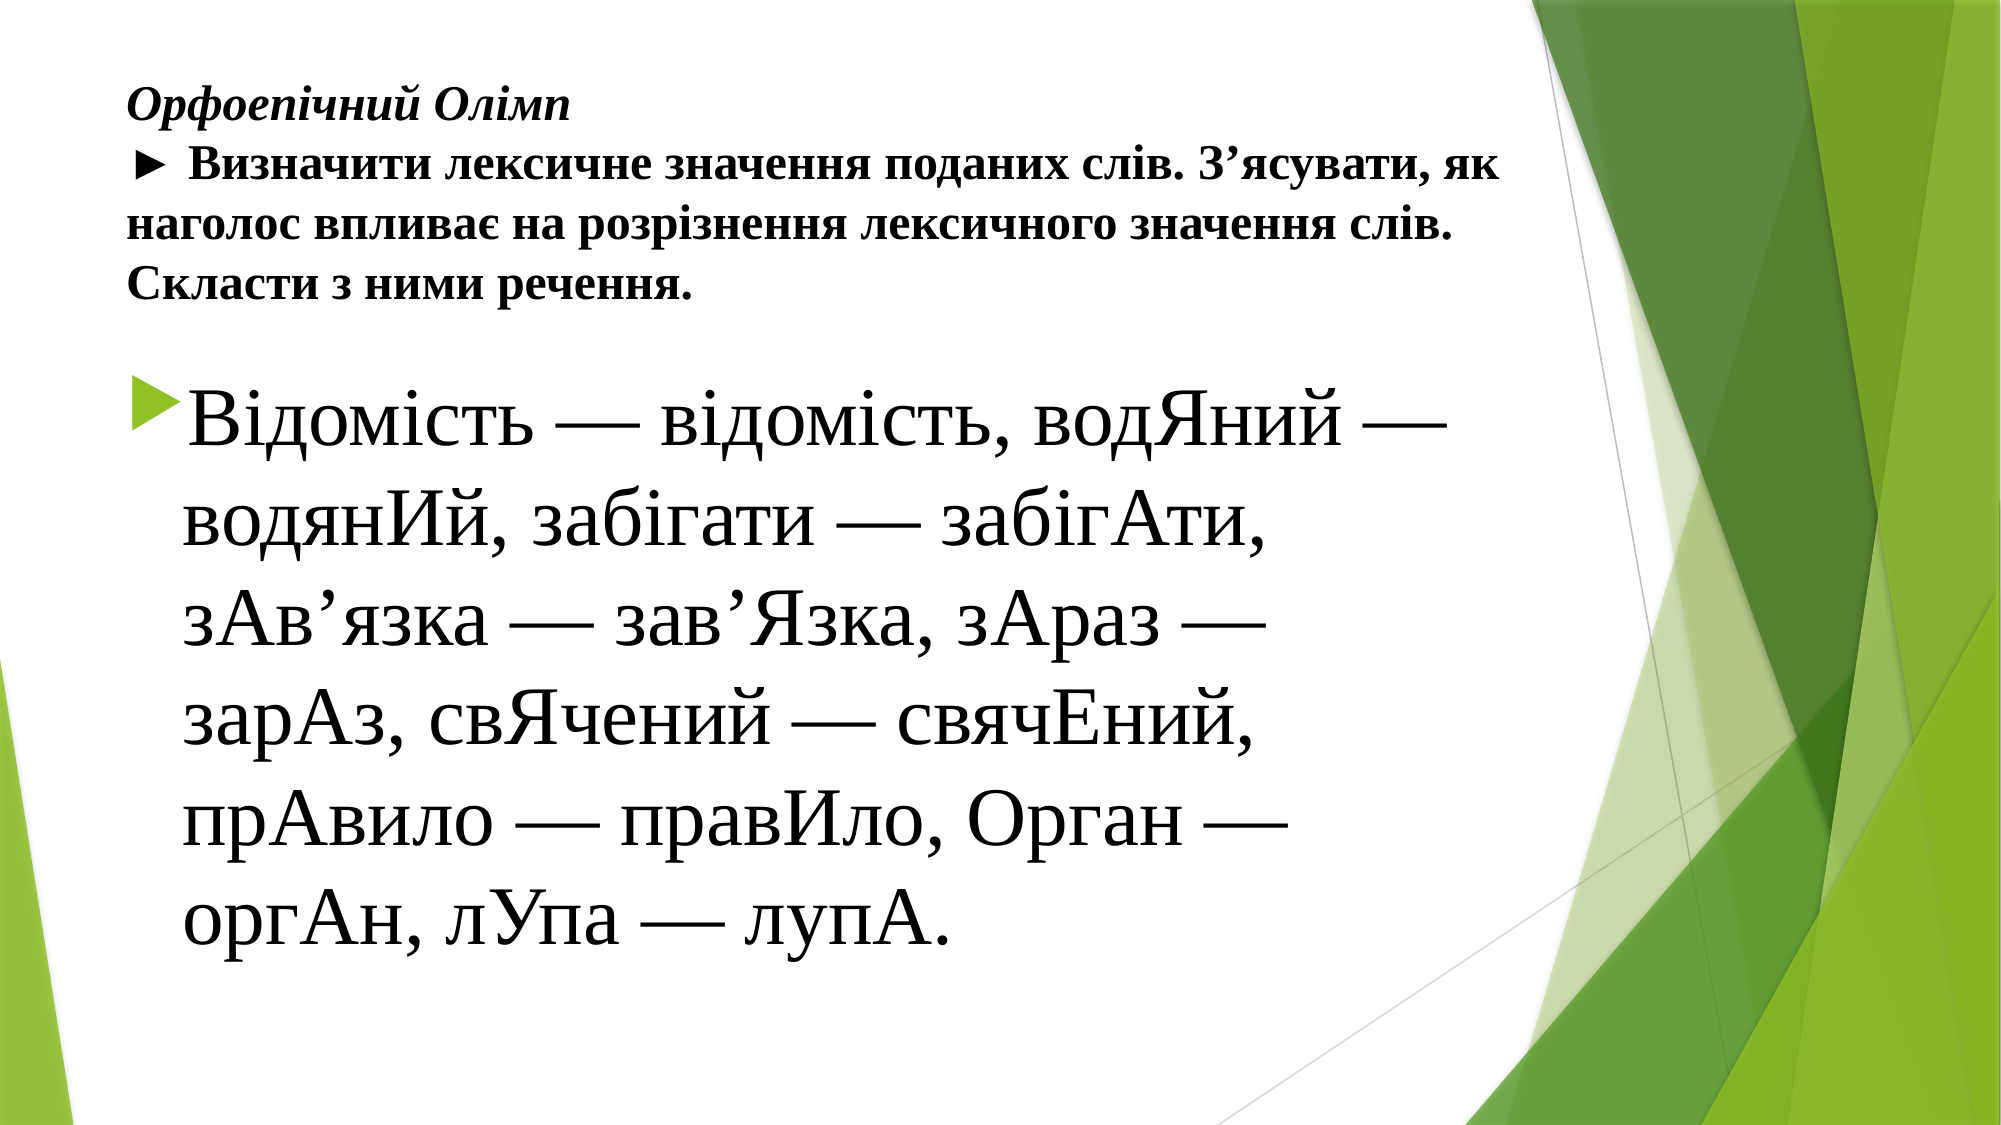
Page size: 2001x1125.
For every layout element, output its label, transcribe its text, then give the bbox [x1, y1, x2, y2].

list Відомість — відомість, водЯний — водянИй, забігати — забігАти, зАв’язка — зав’Язка, зАраз — зарАз, свЯчений — свячЕний, прАвило — правИло, Орган — оргАн, лУпа — лупА. [111, 354, 1522, 992]
title Орфоепічний Олімп ► Визначити лексичне значення поданих слів. З’ясувати, як наголос впливає на розрізнення лексичного значення слів. Скласти з ними речення. [111, 62, 1522, 317]
